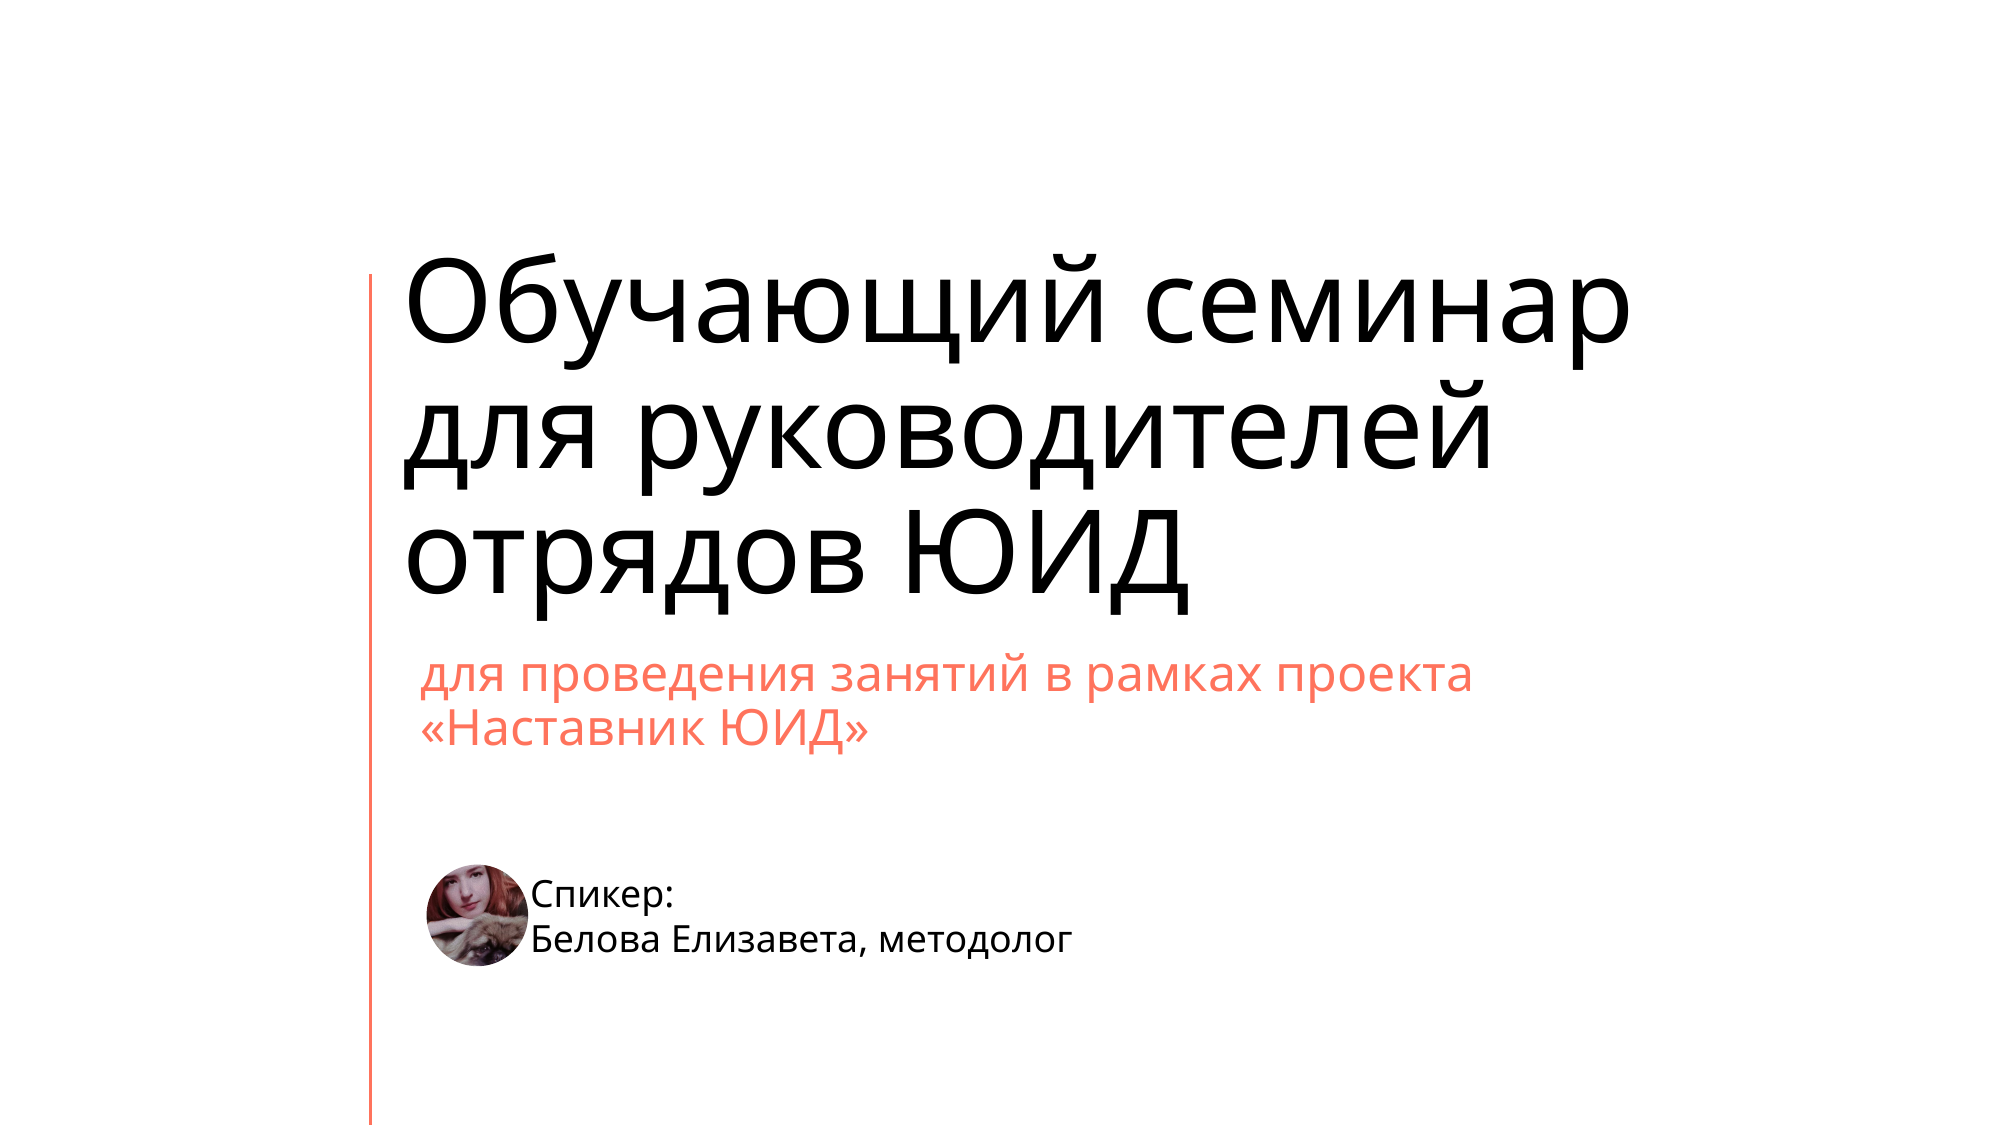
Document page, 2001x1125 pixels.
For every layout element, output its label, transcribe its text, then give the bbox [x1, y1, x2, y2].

subtitle для проведения занятий в рамках проекта «Наставник ЮИД» [405, 640, 1630, 785]
title Обучающий семинар для руководителей отрядов ЮИД [387, 234, 1888, 627]
text_box Спикер: Белова Елизавета, методолог [515, 862, 1088, 968]
picture [426, 864, 529, 967]
